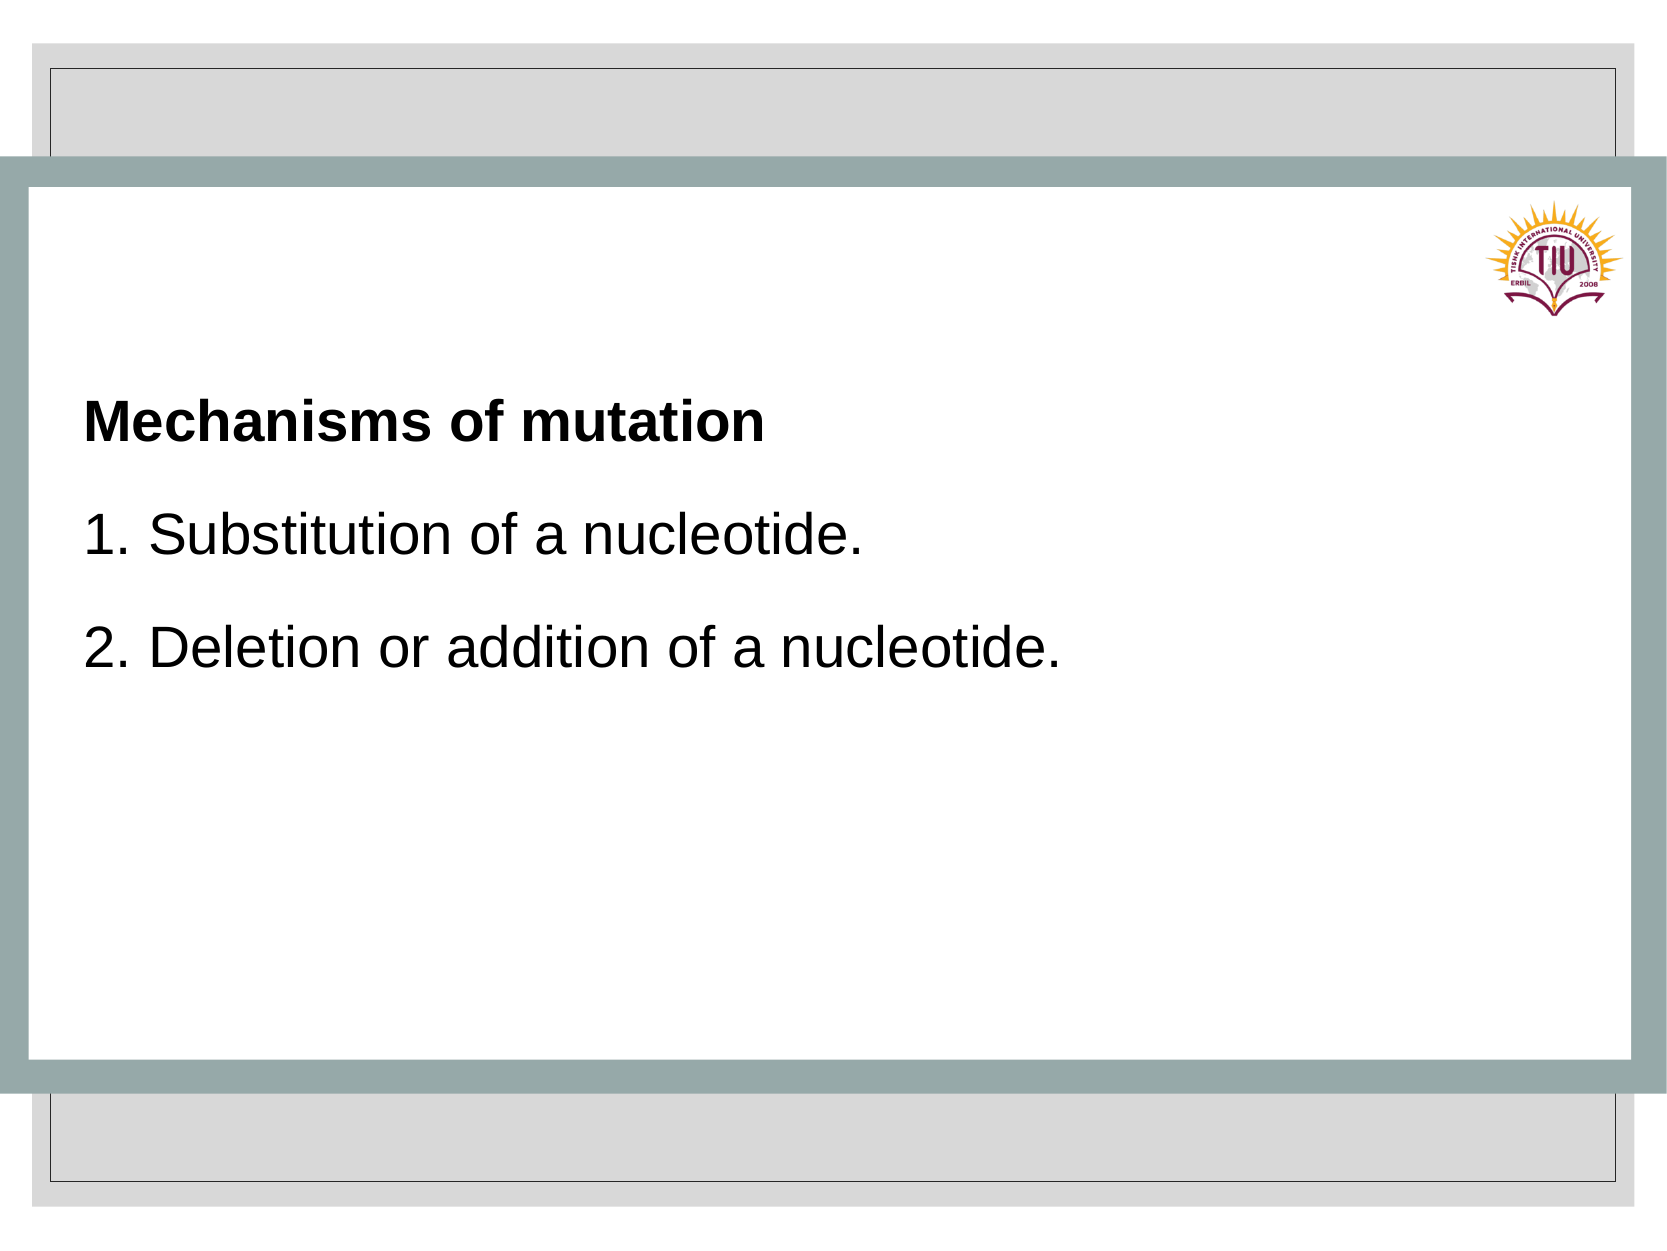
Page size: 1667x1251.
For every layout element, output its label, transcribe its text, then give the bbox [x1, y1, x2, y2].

text_box [0, 155, 1667, 1095]
text_box Mechanisms of mutation 1. Substitution of a nucleotide. 2. Deletion or addition of a nucleotide. [77, 346, 1593, 794]
text_box [28, 187, 1632, 1060]
picture [1482, 187, 1626, 328]
